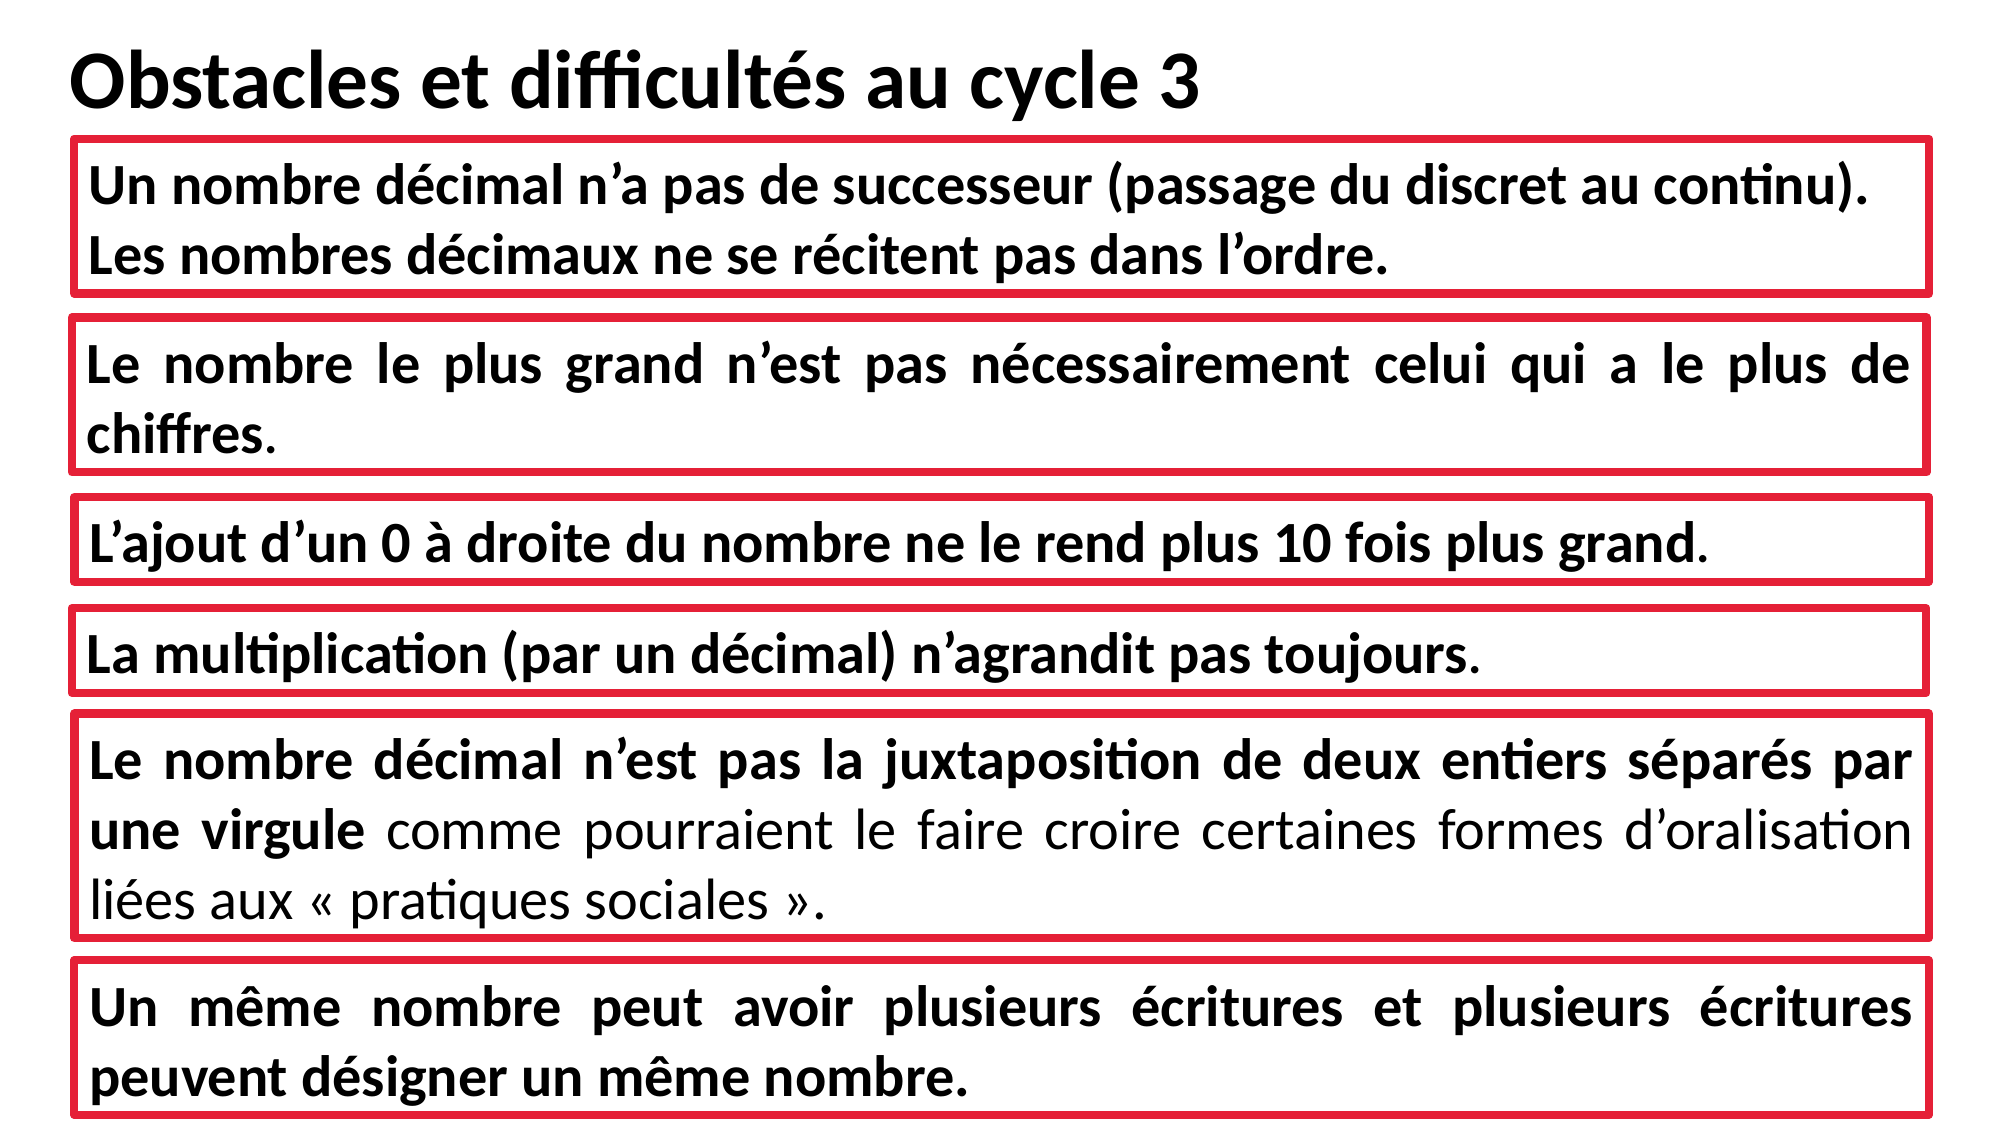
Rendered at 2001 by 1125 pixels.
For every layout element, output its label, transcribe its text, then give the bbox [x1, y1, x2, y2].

text_box La multiplication (par un décimal) n’agrandit pas toujours. [71, 608, 1927, 693]
text_box L’ajout d’un 0 à droite du nombre ne le rend plus 10 fois plus grand. [74, 497, 1929, 582]
text_box Un même nombre peut avoir plusieurs écritures et plusieurs écritures peuvent désigner un même nombre. [74, 960, 1929, 1115]
text_box Le nombre le plus grand n’est pas nécessairement celui qui a le plus de chiffres. [71, 317, 1927, 473]
text_box Le nombre décimal n’est pas la juxtaposition de deux entiers séparés par une virgule comme pourraient le faire croire certaines formes d’oralisation liées aux « pratiques sociales ». [74, 713, 1929, 939]
text_box Un nombre décimal n’a pas de successeur (passage du discret au continu). Les nombres décimaux ne se récitent pas dans l’ordre. [74, 138, 1930, 294]
text_box Obstacles et difficultés au cycle 3 [55, 18, 1979, 133]
